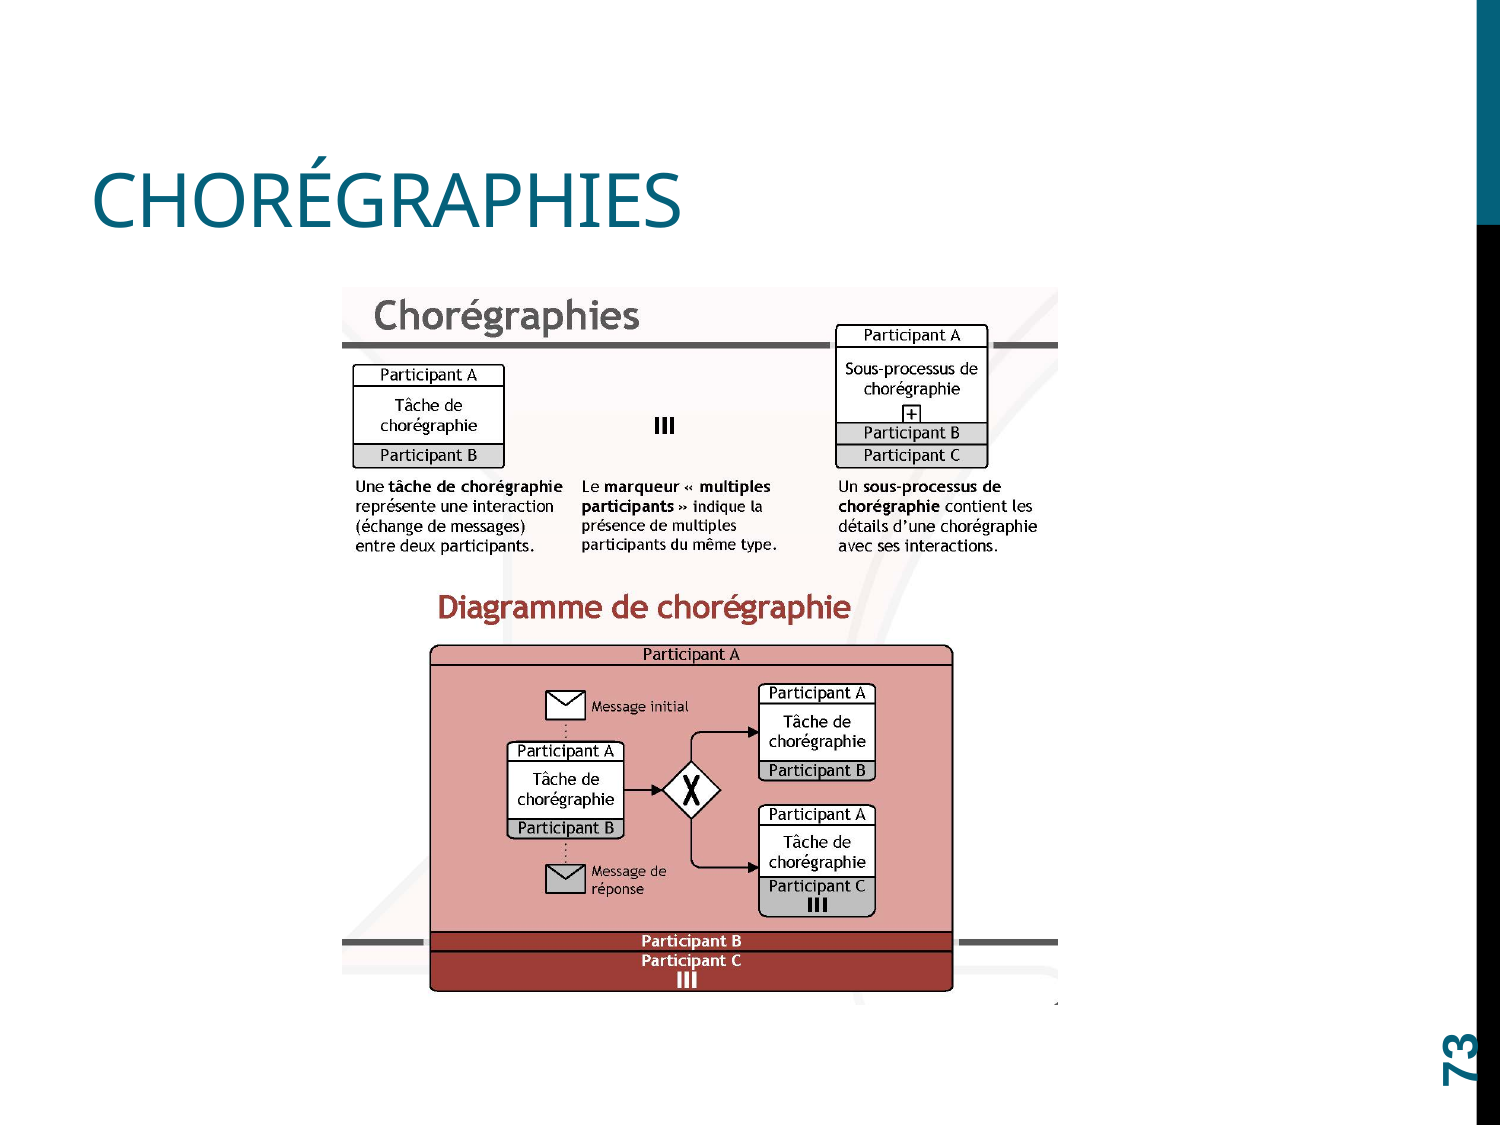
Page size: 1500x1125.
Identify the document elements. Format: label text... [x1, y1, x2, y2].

title Chorégraphies [75, 25, 1025, 250]
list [342, 286, 1058, 1006]
slide_number 73 [1427, 887, 1488, 1104]
